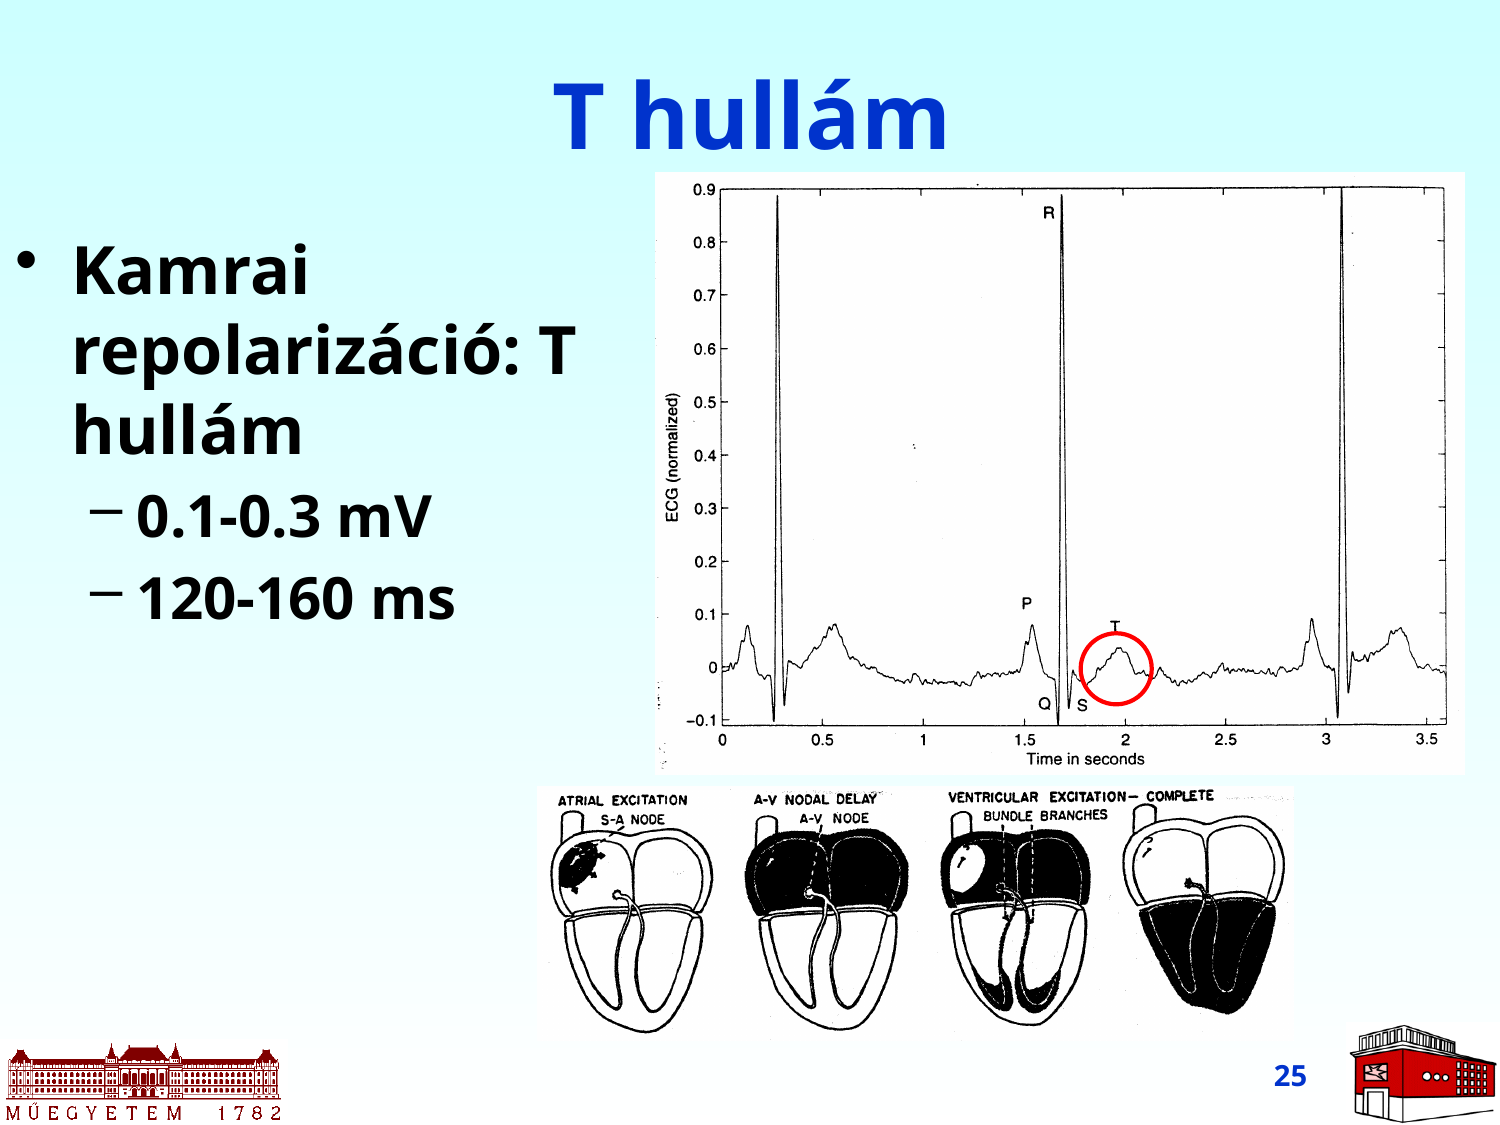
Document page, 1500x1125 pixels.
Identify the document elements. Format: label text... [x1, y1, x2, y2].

picture [0, 1039, 288, 1125]
picture [655, 172, 1465, 775]
picture [537, 786, 1294, 1042]
picture [1346, 1022, 1500, 1125]
slide_number 25 [1009, 1049, 1323, 1125]
title T hullám [76, 0, 1428, 226]
list Kamrai repolarizáció: T hullám 0.1-0.3 mV 120-160 ms [0, 219, 632, 896]
